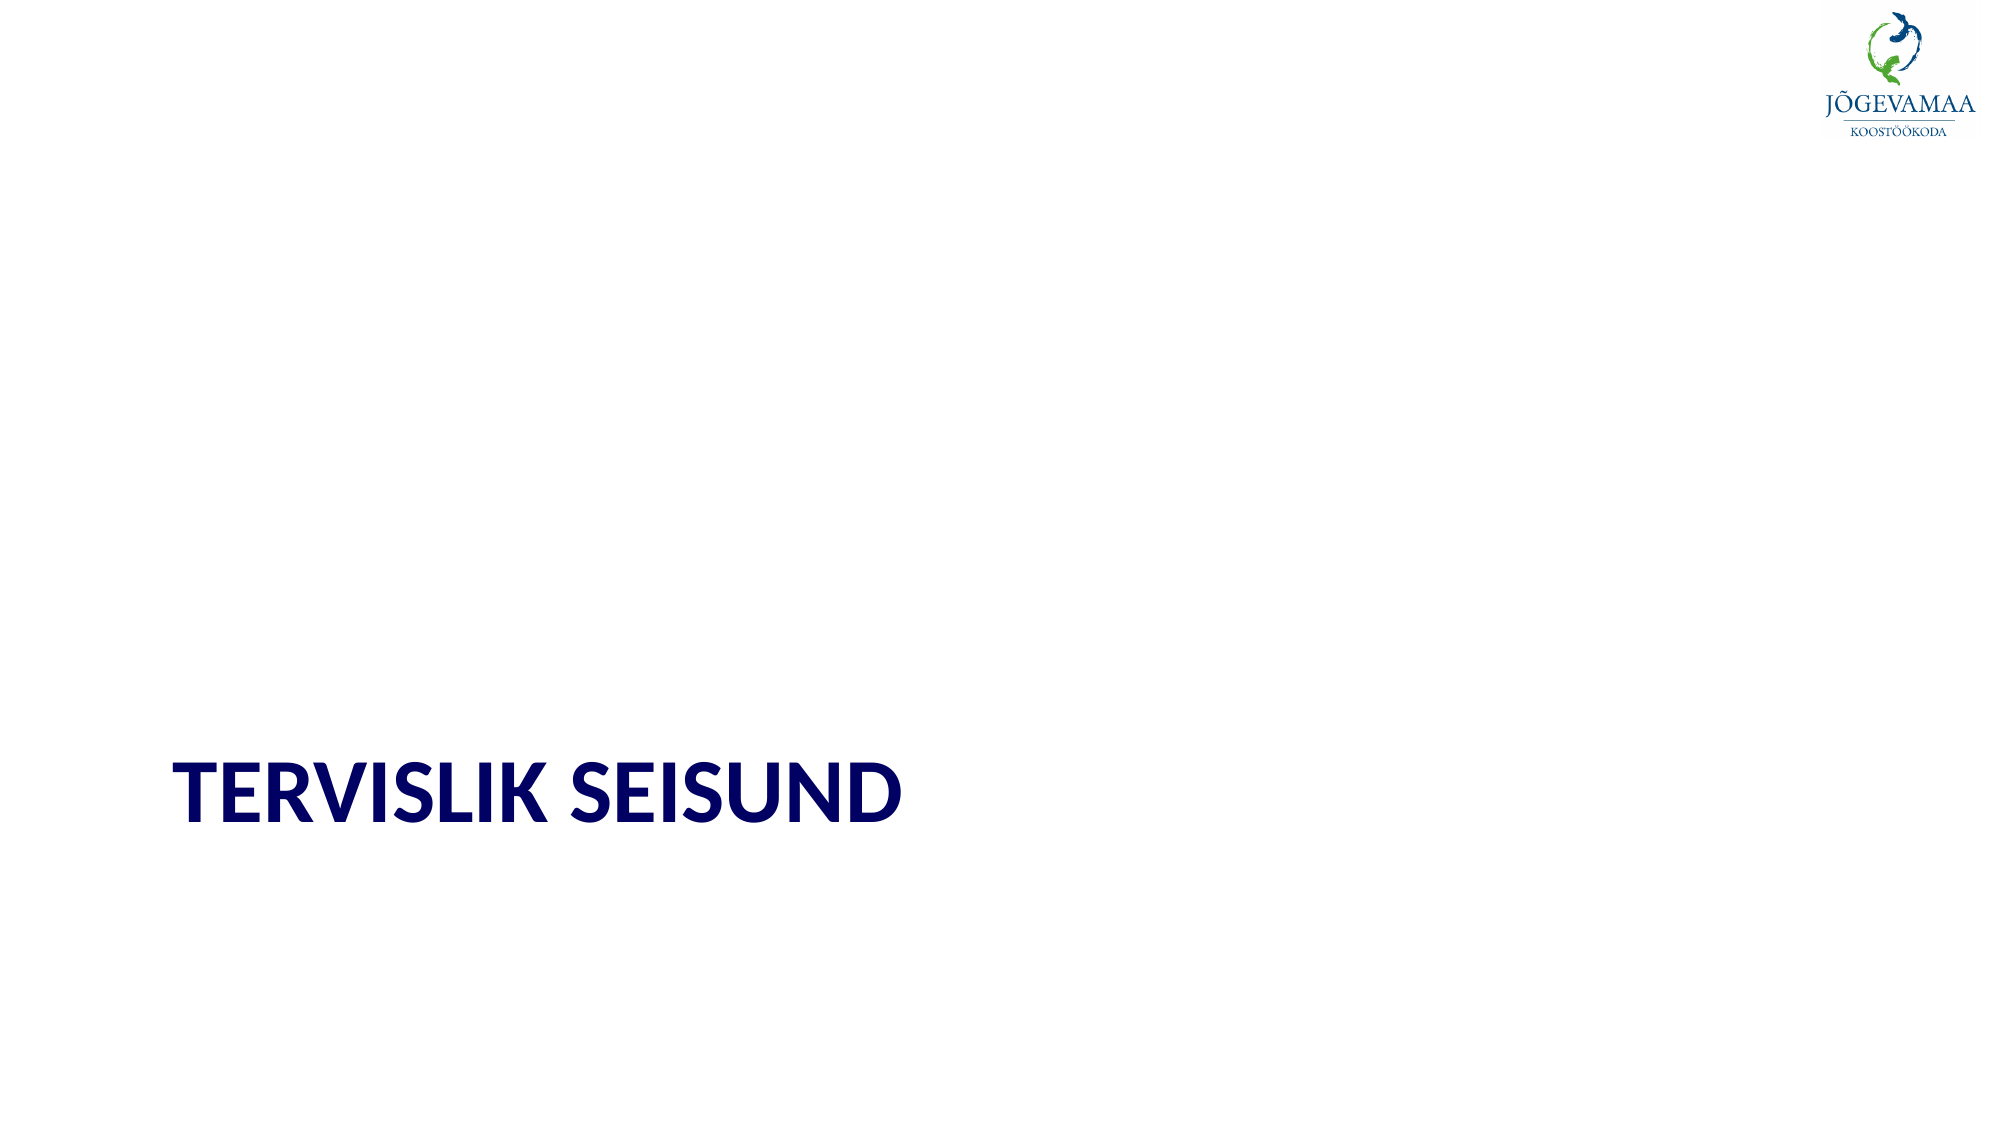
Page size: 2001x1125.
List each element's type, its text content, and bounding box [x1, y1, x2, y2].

picture [1481, 0, 2000, 330]
title tervisLIK seisund [157, 722, 1858, 947]
